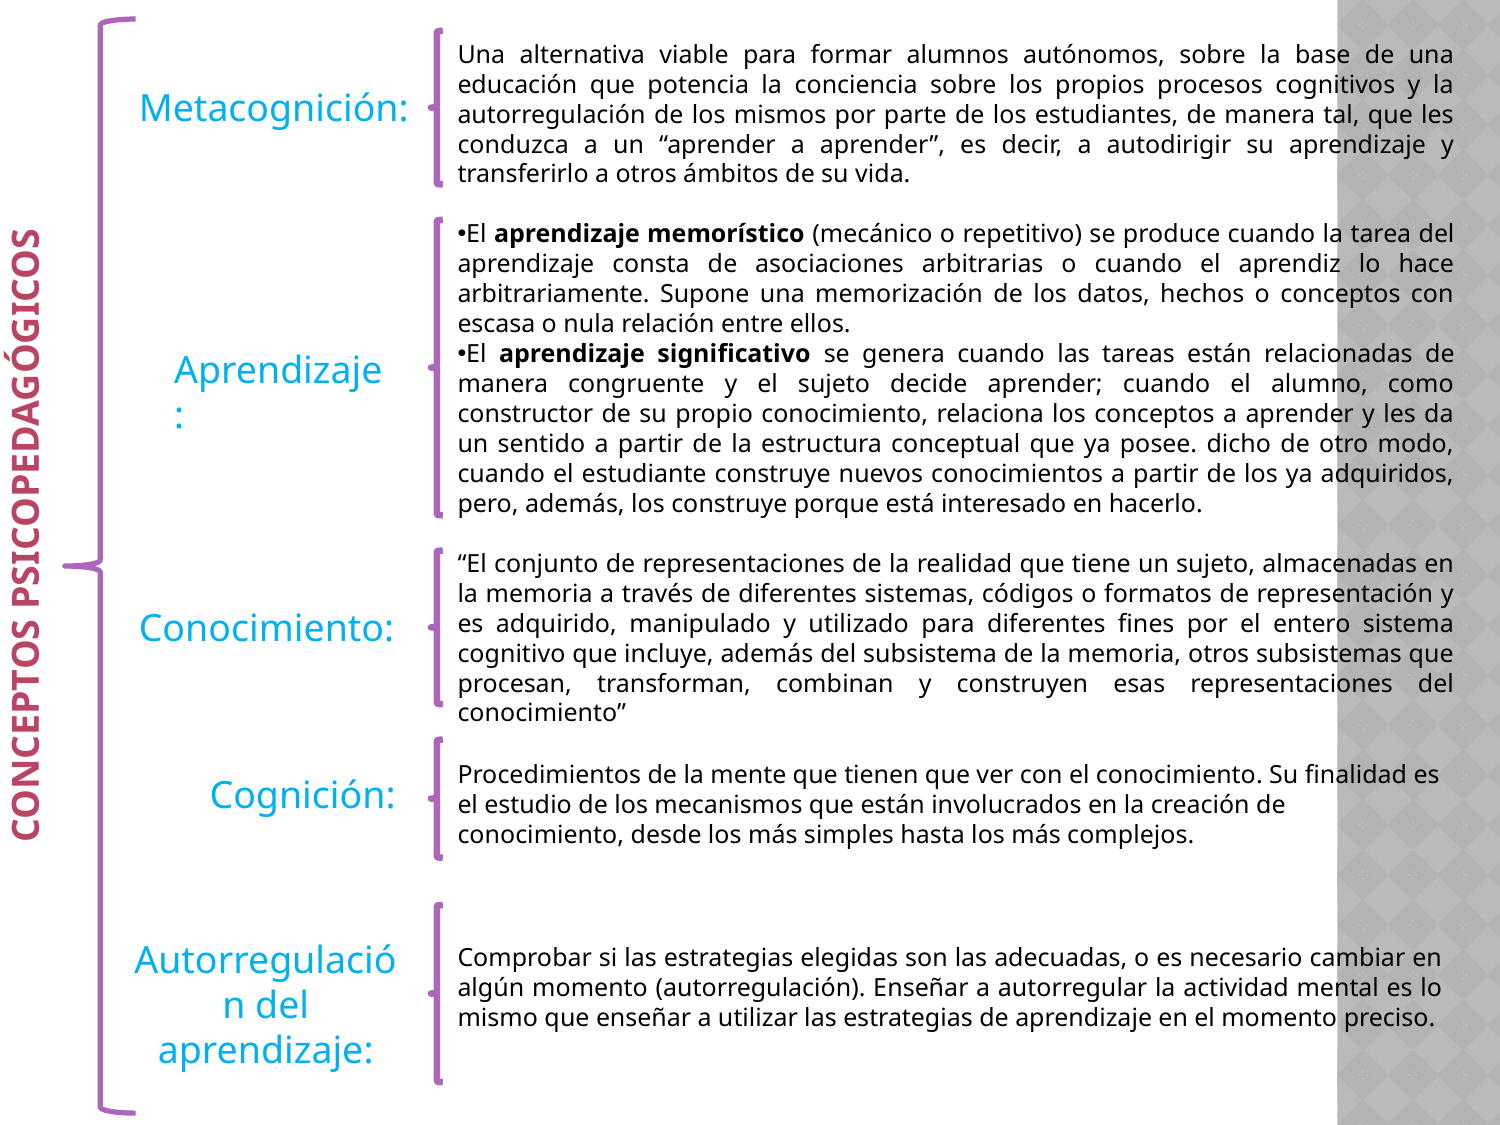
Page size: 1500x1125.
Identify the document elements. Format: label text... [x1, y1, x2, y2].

text_box Aprendizaje: [159, 338, 408, 488]
text_box [427, 736, 443, 861]
text_box Autorregulación del aprendizaje: [112, 928, 420, 1124]
text_box CONCEPTOS PSICOPEDAGÓGICOS [0, 125, 70, 858]
text_box [62, 16, 136, 1115]
text_box Metacognición: [123, 76, 428, 137]
text_box Comprobar si las estrategias elegidas son las adecuadas, o es necesario cambiar en algún momento (autorregulación). Enseñar a autorregular la actividad mental es lo mismo que enseñar a utilizar las estrategias de aprendizaje en el momento preciso. [442, 934, 1459, 1069]
text_box [427, 27, 443, 188]
text_box [427, 901, 443, 1086]
text_box Cognición: [194, 763, 442, 869]
text_box Procedimientos de la mente que tienen que ver con el conocimiento. Su finalidad es el estudio de los mecanismos que están involucrados en la creación de conocimiento, desde los más simples hasta los más complejos. [442, 751, 1459, 934]
text_box [427, 216, 443, 519]
text_box [427, 547, 443, 708]
text_box Conocimiento: [123, 596, 420, 657]
text_box Una alternativa viable para formar alumnos autónomos, sobre la base de una educación que potencia la conciencia sobre los propios procesos cognitivos y la autorregulación de los mismos por parte de los estudiantes, de manera tal, que les conduzca a un “aprender a aprender”, es decir, a autodirigir su aprendizaje y transferirlo a otros ámbitos de su vida. El aprendizaje memorístico (mecánico o repetitivo) se produce cuando la tarea del aprendizaje consta de asociaciones arbitrarias o cuando el aprendiz lo hace arbitrariamente. Supone una memorización de los datos, hechos o conceptos con escasa o nula relación entre ellos. El aprendizaje significativo se genera cuando las tareas están relacionadas de manera congruente y el sujeto decide aprender; cuando el alumno, como constructor de su propio conocimiento, relaciona los conceptos a aprender y les da un sentido a partir de la estructura conceptual que ya posee. dicho de otro modo, cuando el estudiante construye nuevos conocimientos a partir de los ya adquiridos, pero, además, los construye porque está interesado en hacerlo. “El conjunto de representaciones de la realidad que tiene un sujeto, almacenadas en la memoria a través de diferentes sistemas, códigos o formatos de representación y es adquirido, manipulado y utilizado para diferentes fines por el entero sistema cognitivo que incluye, además del subsistema de la memoria, otros subsistemas que procesan, transforman, combinan y construyen esas representaciones del conocimiento” [442, 30, 1471, 929]
